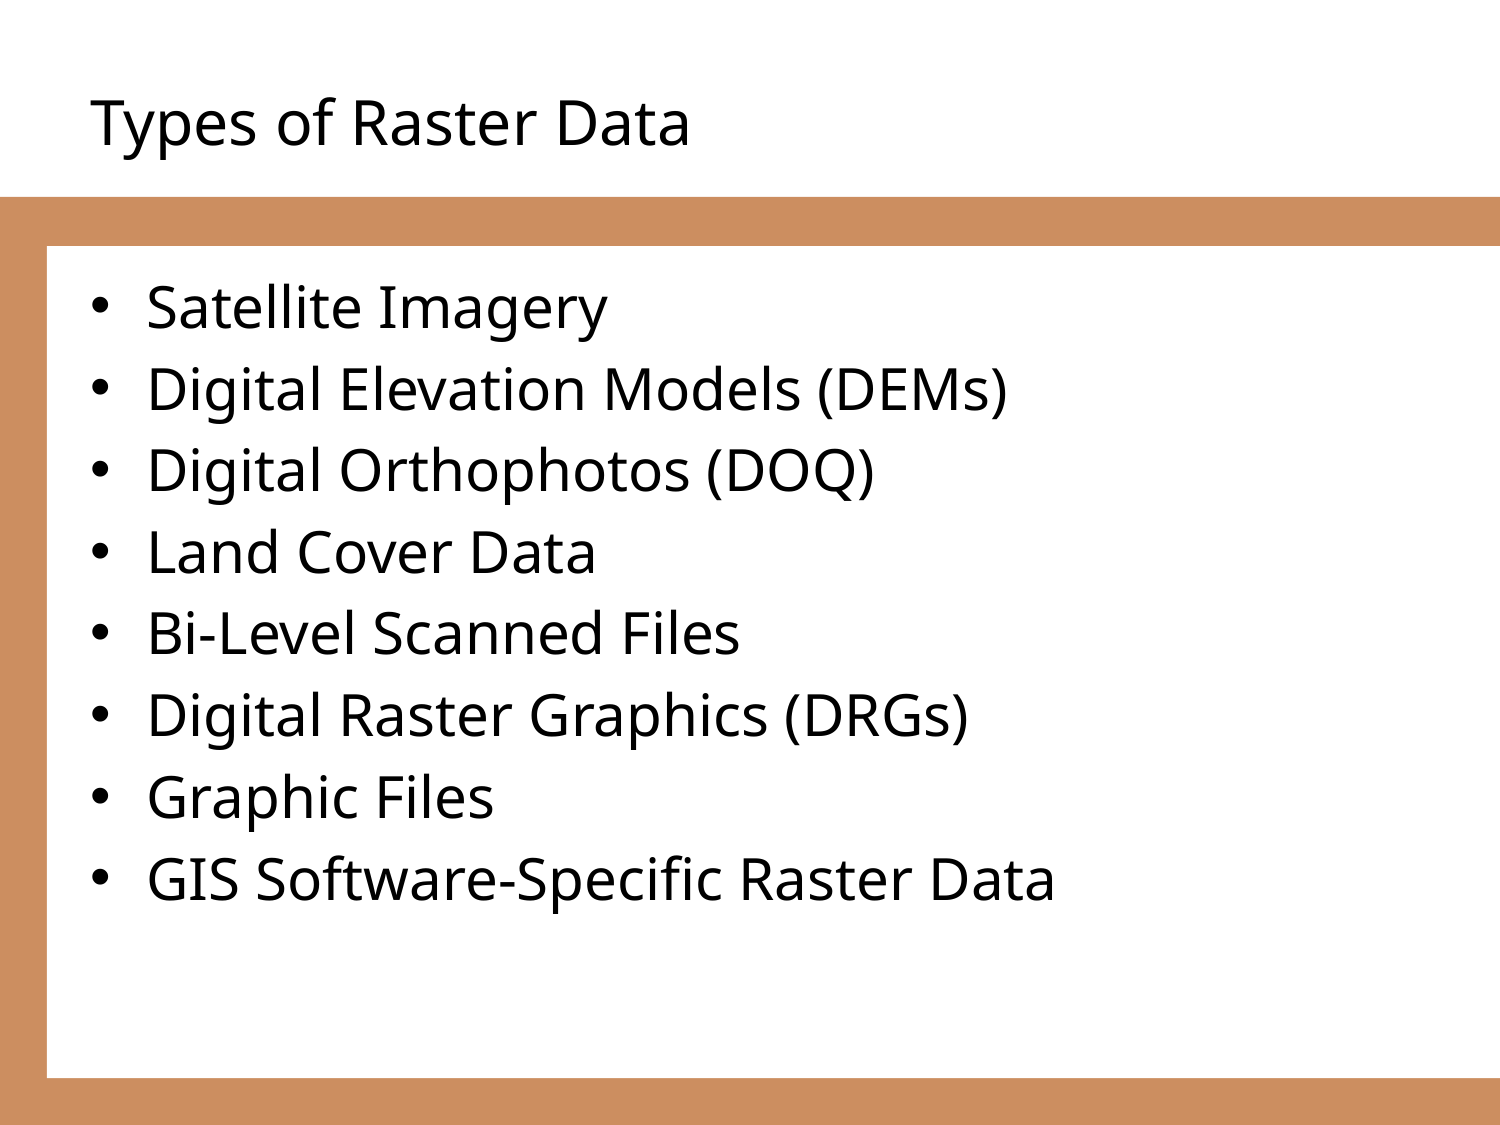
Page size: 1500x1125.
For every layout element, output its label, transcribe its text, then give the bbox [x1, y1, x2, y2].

list Satellite Imagery Digital Elevation Models (DEMs) Digital Orthophotos (DOQ) Land Cover Data Bi-Level Scanned Files Digital Raster Graphics (DRGs) Graphic Files GIS Software-Specific Raster Data [75, 262, 1425, 1005]
title Types of Raster Data [75, 45, 1174, 196]
